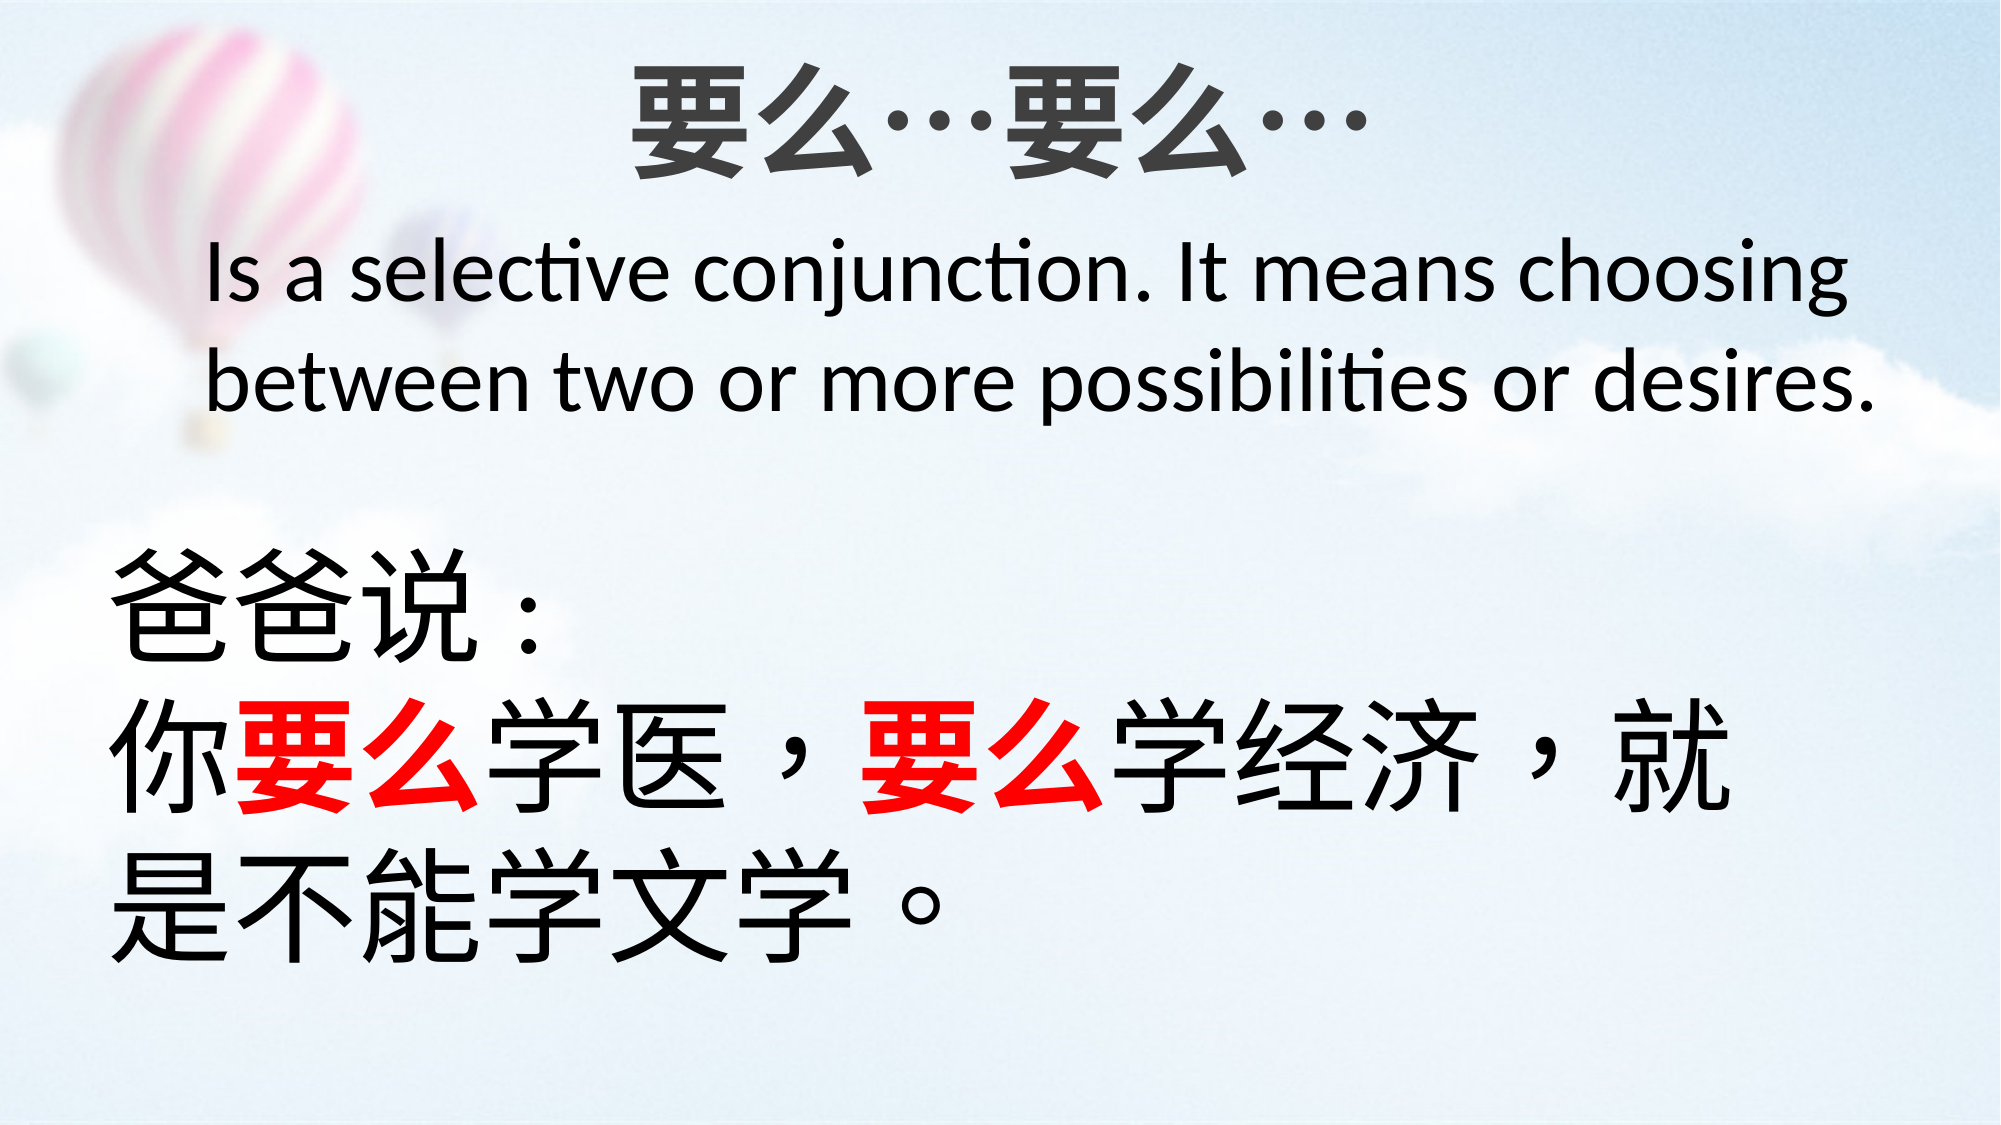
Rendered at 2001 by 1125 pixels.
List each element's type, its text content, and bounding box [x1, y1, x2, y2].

text_box 要么…要么… [612, 35, 1392, 201]
picture [0, 0, 2001, 1125]
text_box 爸爸说: 你要么学医，要么学经济，就是不能学文学。 [93, 520, 1870, 986]
text_box Is a selective conjunction. It means choosing between two or more possibilities or desires. [189, 202, 2000, 437]
